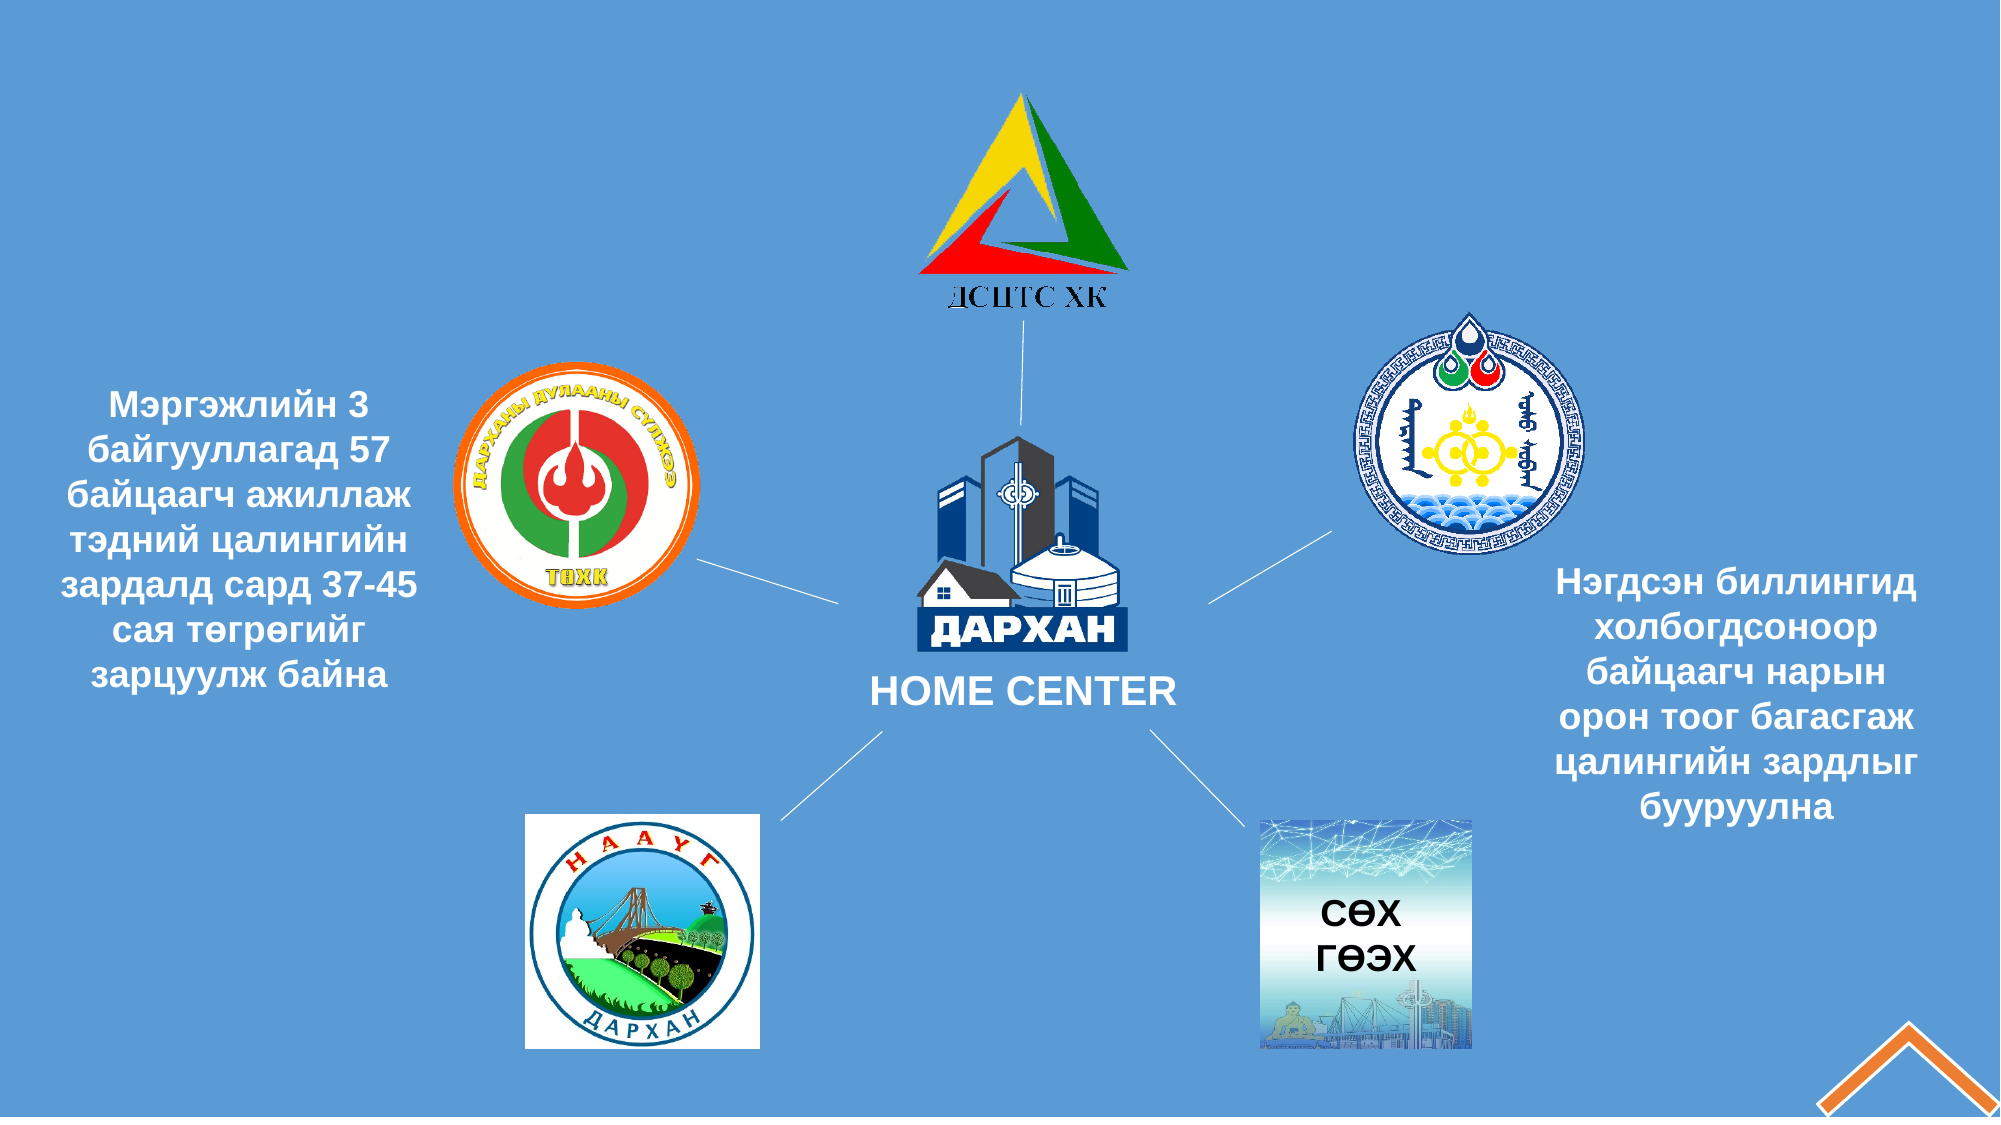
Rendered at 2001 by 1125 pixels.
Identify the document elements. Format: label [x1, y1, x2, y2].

picture [767, 409, 1269, 691]
picture [1353, 311, 1585, 555]
picture [448, 356, 705, 619]
text_box [0, 0, 2000, 1118]
picture [913, 87, 1134, 308]
picture [525, 814, 760, 1050]
picture [1260, 820, 1472, 1049]
